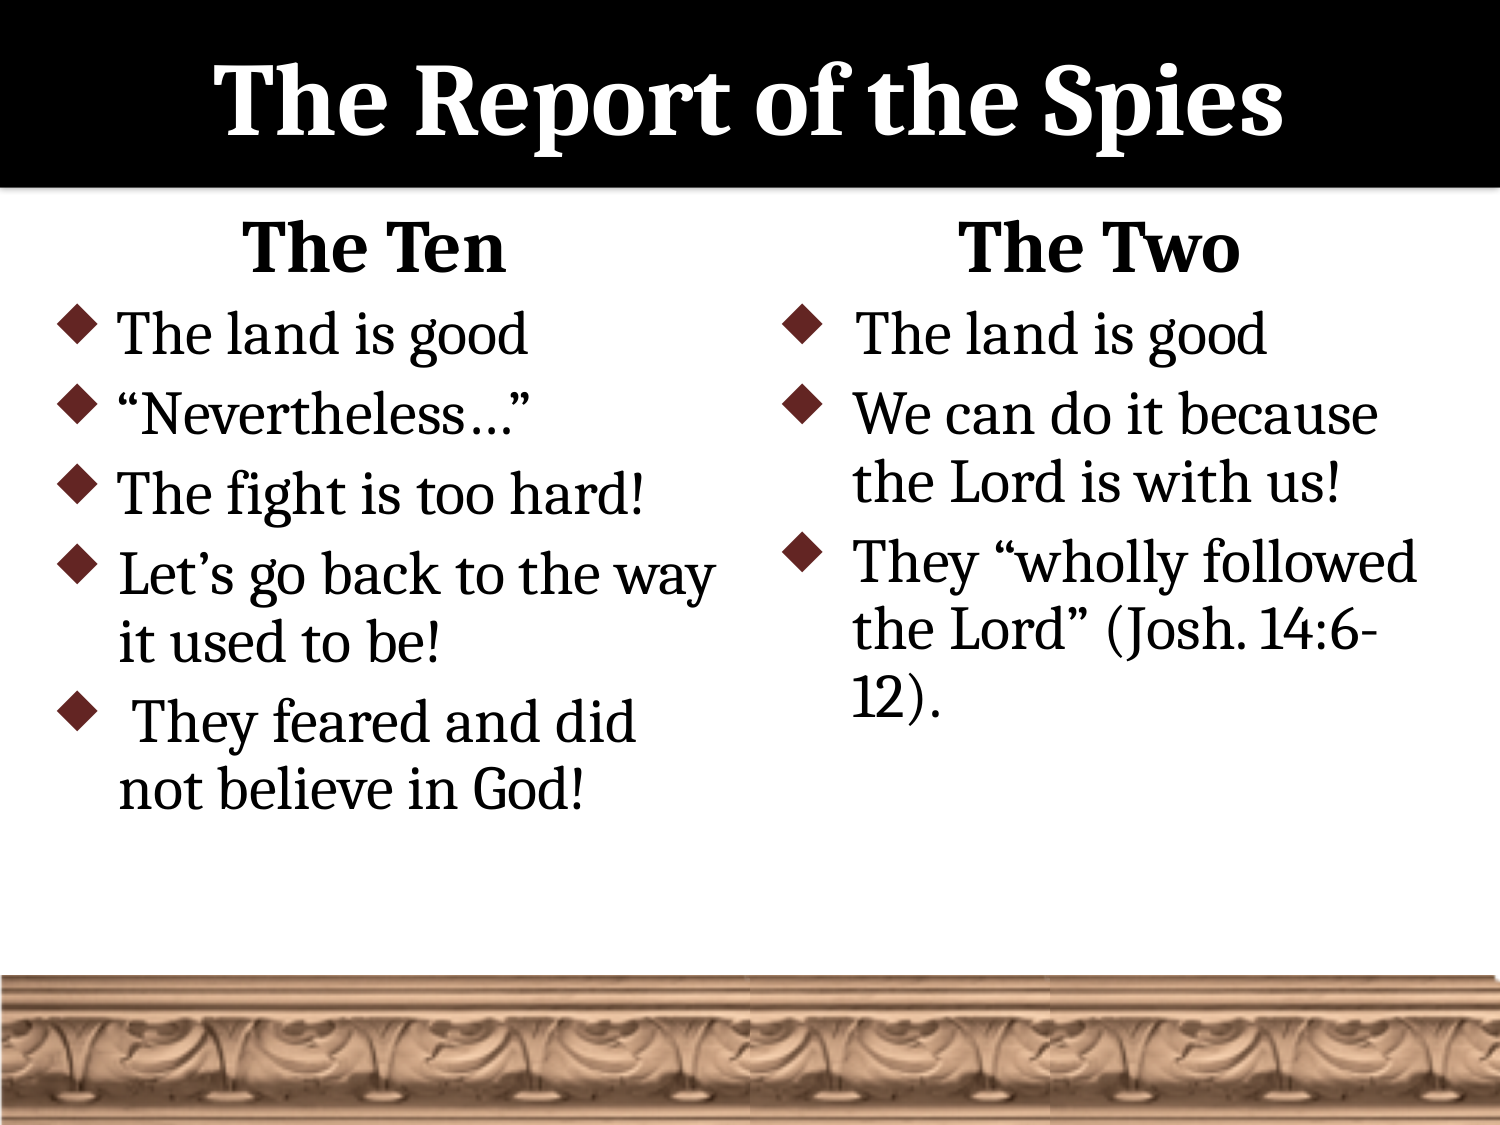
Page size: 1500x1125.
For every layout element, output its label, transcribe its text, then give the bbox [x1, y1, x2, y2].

text_box The Ten The land is good “Nevertheless…” The fight is too hard! Let’s go back to the way it used to be! They feared and did not believe in God! [0, 200, 724, 973]
title The Report of the Spies [0, 0, 1500, 188]
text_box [0, 974, 1500, 1125]
text_box The Two The land is good We can do it because the Lord is with us! They “wholly followed the Lord” (Josh. 14:6-12). [724, 200, 1475, 973]
